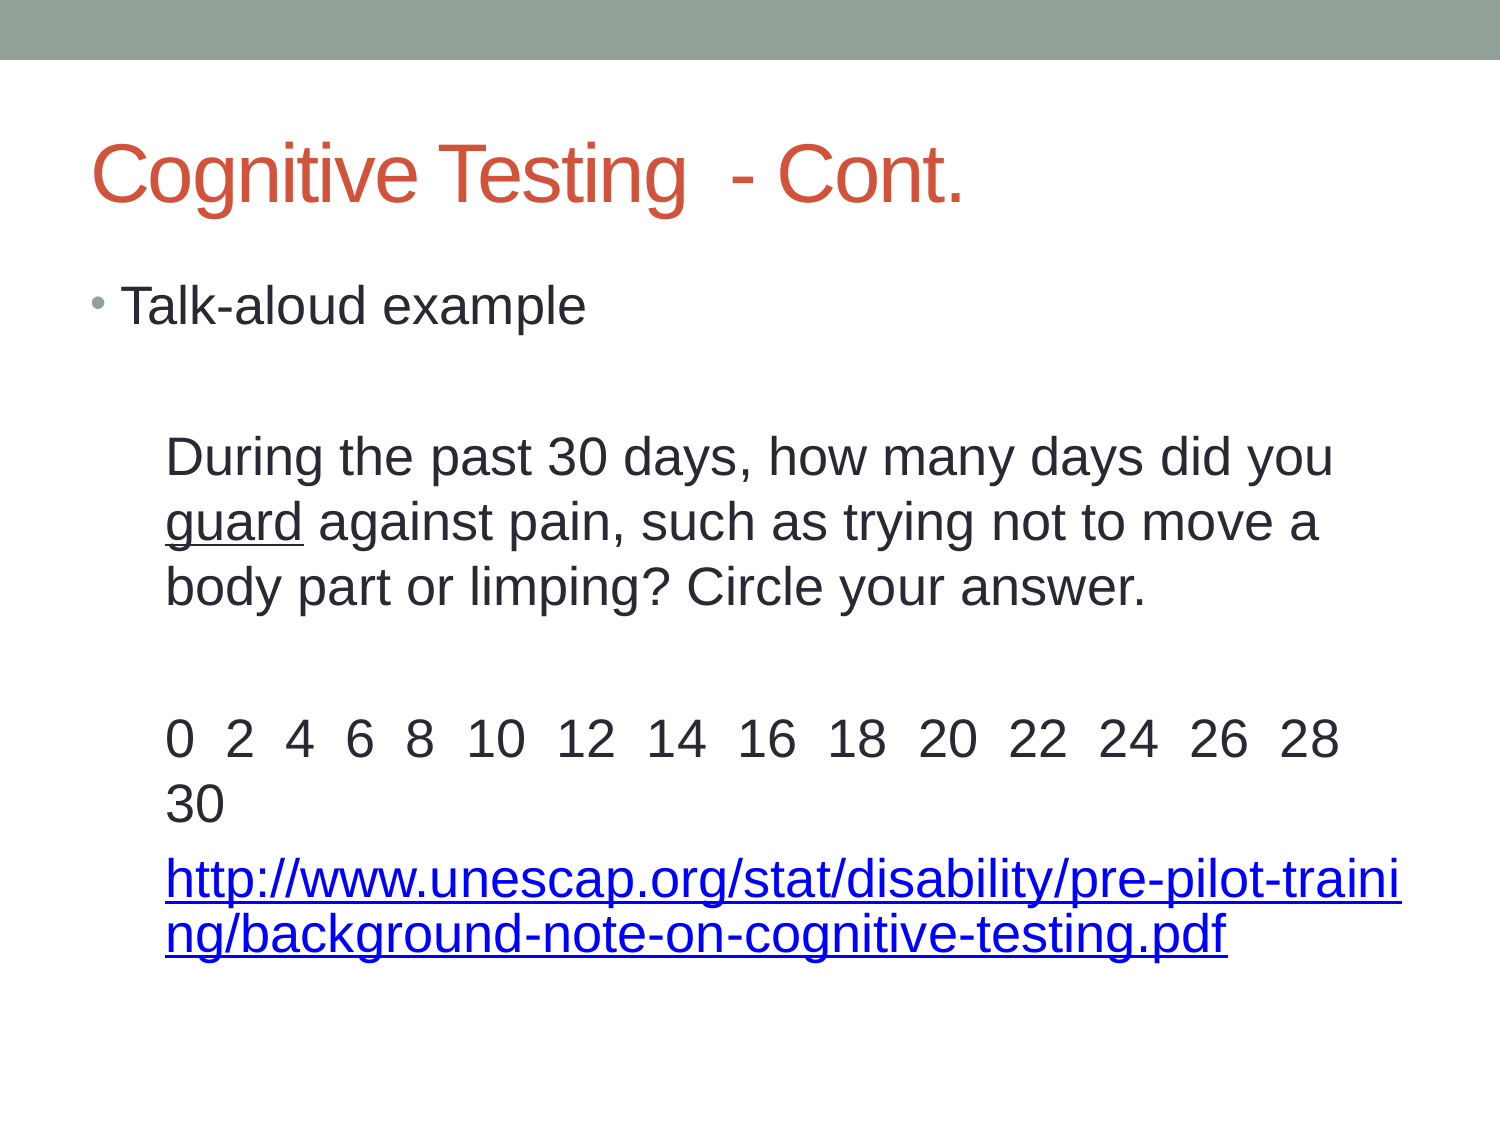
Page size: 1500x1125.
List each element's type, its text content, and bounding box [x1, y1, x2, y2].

list Talk-aloud example During the past 30 days, how many days did you guard against pain, such as trying not to move a body part or limping? Circle your answer. 0 2 4 6 8 10 12 14 16 18 20 22 24 26 28 30 http://www.unescap.org/stat/disability/pre-pilot-training/background-note-on-cognitive-testing.pdf [75, 262, 1425, 1063]
title Cognitive Testing - Cont. [75, 87, 1425, 250]
